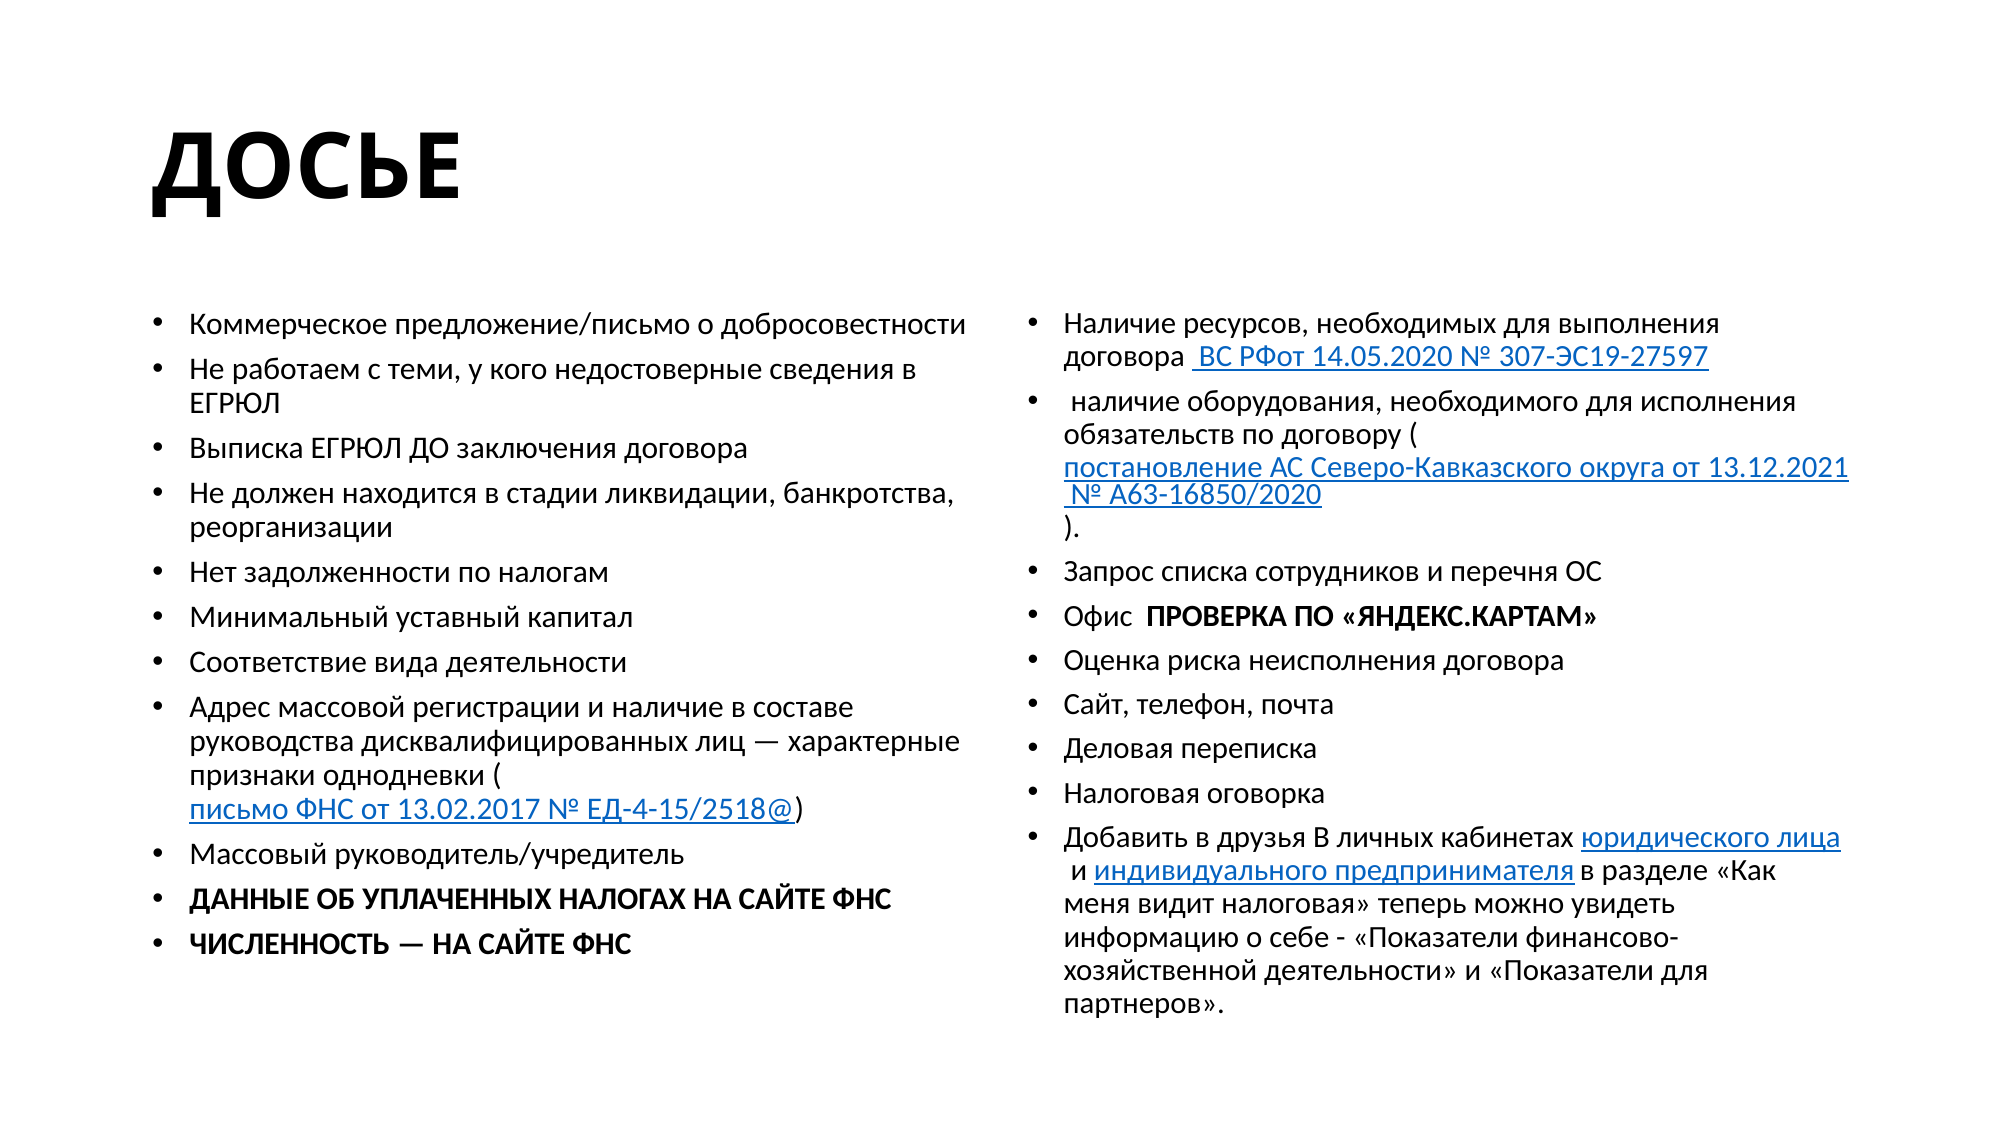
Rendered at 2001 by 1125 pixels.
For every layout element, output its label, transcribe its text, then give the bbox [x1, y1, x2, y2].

list Коммерческое предложение/письмо о добросовестности Не работаем с теми, у кого недостоверные сведения в ЕГРЮЛ Выписка ЕГРЮЛ ДО заключения договора Не должен находится в стадии ликвидации, банкротства, реорганизации Нет задолженности по налогам Минимальный уставный капитал Соответствие вида деятельности Адрес массовой регистрации и наличие в составе руководства дисквалифицированных лиц — характерные признаки однодневки (письмо ФНС от 13.02.2017 № ЕД-4-15/2518@) Массовый руководитель/учредитель ДАННЫЕ ОБ УПЛАЧЕННЫХ НАЛОГАХ НА САЙТЕ ФНС ЧИСЛЕННОСТЬ — НА САЙТЕ ФНС [137, 299, 988, 1014]
list Наличие ресурсов, необходимых для выполнения договора ВС РФот 14.05.2020 № 307-ЭС19-27597 наличие оборудования, необходимого для исполнения обязательств по договору (постановление АС Северо-Кавказского округа от 13.12.2021 № А63-16850/2020). Запрос списка сотрудников и перечня ОС Офис ПРОВЕРКА ПО «ЯНДЕКС.КАРТАМ» Оценка риска неисполнения договора Сайт, телефон, почта Деловая переписка Налоговая оговорка Добавить в друзья В личных кабинетах юридического лица и индивидуального предпринимателя в разделе «Как меня видит налоговая» теперь можно увидеть информацию о себе - «Показатели финансово-хозяйственной деятельности» и «Показатели для партнеров». [1012, 299, 1863, 1014]
title ДОСЬЕ [137, 59, 988, 278]
